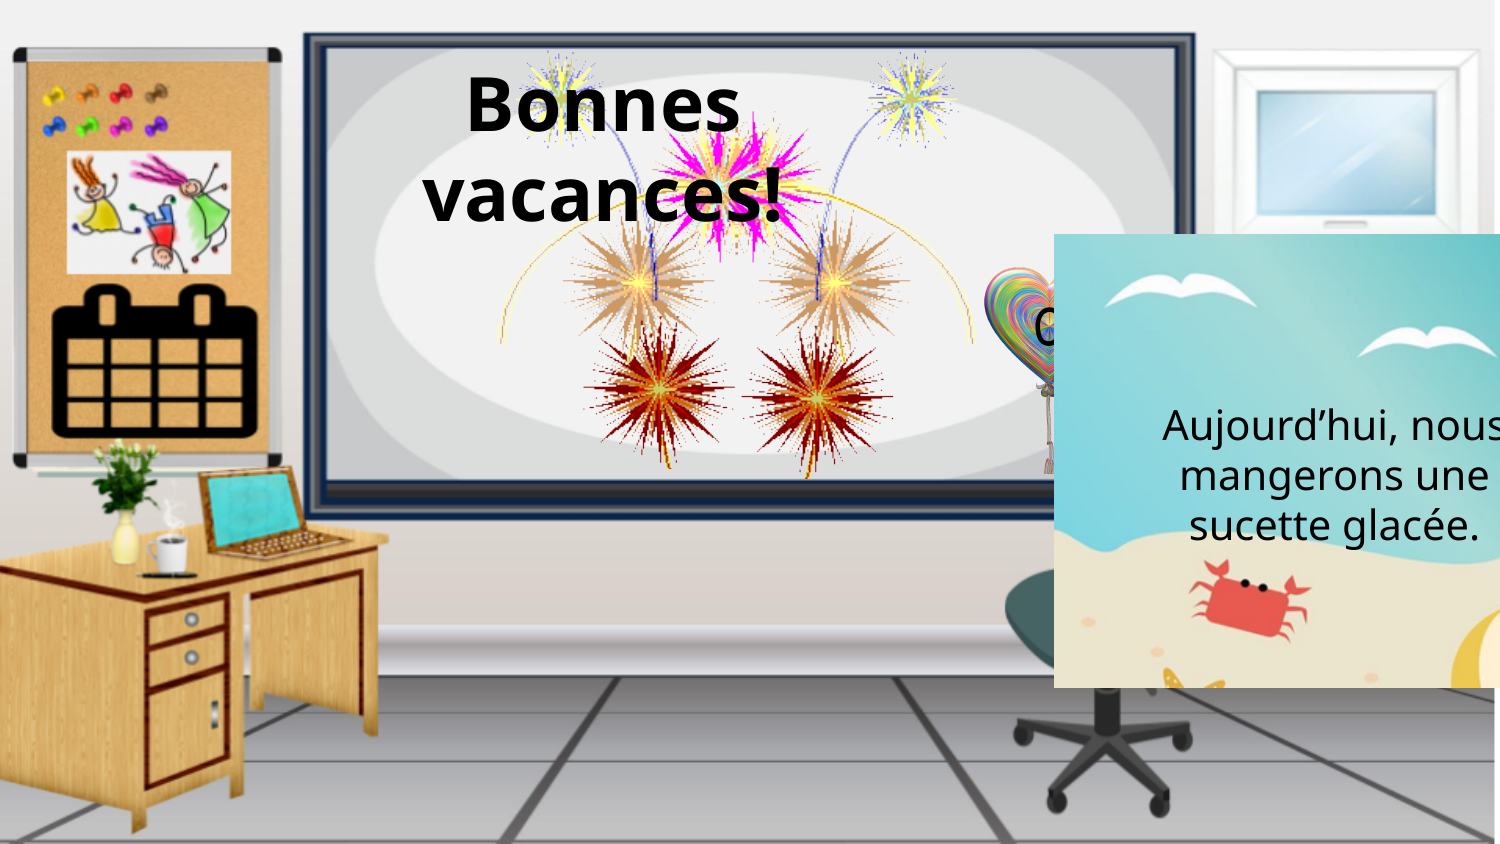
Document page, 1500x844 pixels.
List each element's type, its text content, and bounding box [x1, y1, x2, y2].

picture [0, 0, 1500, 844]
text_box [1053, 234, 1500, 689]
text_box Bonnes vacances! [350, 48, 486, 244]
